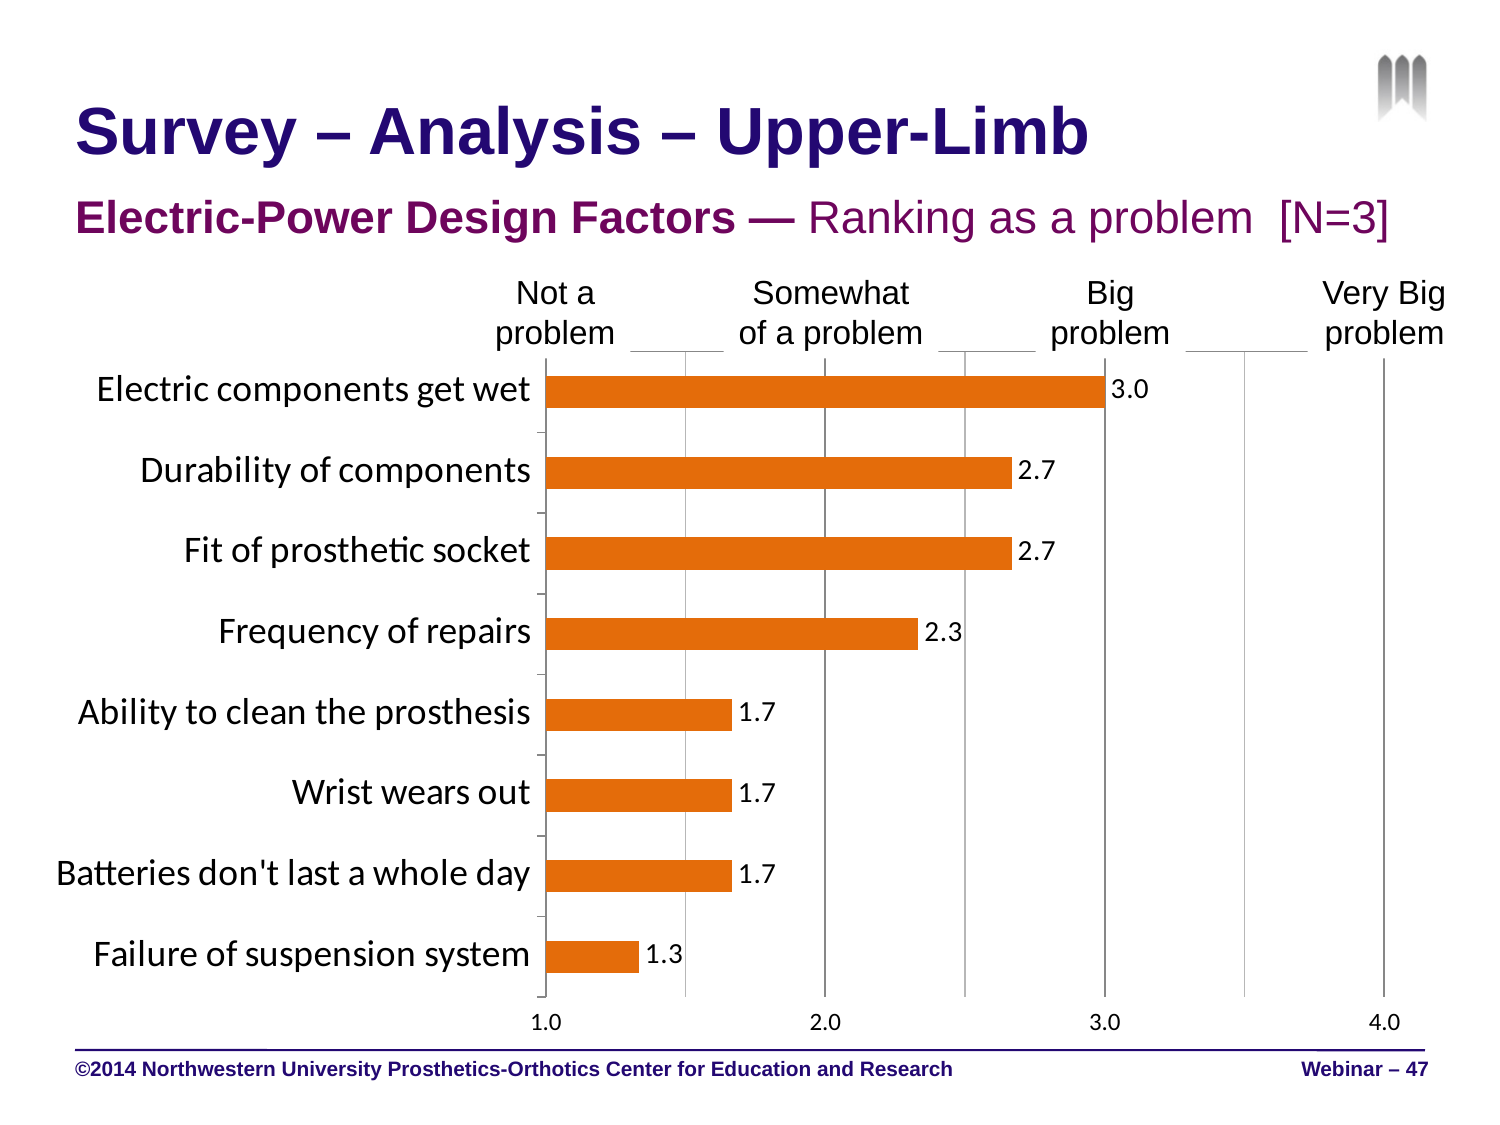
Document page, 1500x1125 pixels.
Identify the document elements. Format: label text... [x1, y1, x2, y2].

title Survey – Analysis – Upper-Limb [75, 87, 1425, 169]
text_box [479, 263, 1463, 360]
slide_number Webinar – 47 [1078, 1058, 1429, 1112]
picture [1374, 49, 1432, 129]
chart [27, 337, 1429, 1052]
list Electric-Power Design Factors — Ranking as a problem [N=3] [75, 187, 1425, 263]
footer ©2014 Northwestern University Prosthetics-Orthotics Center for Education and Research [75, 1060, 1075, 1112]
